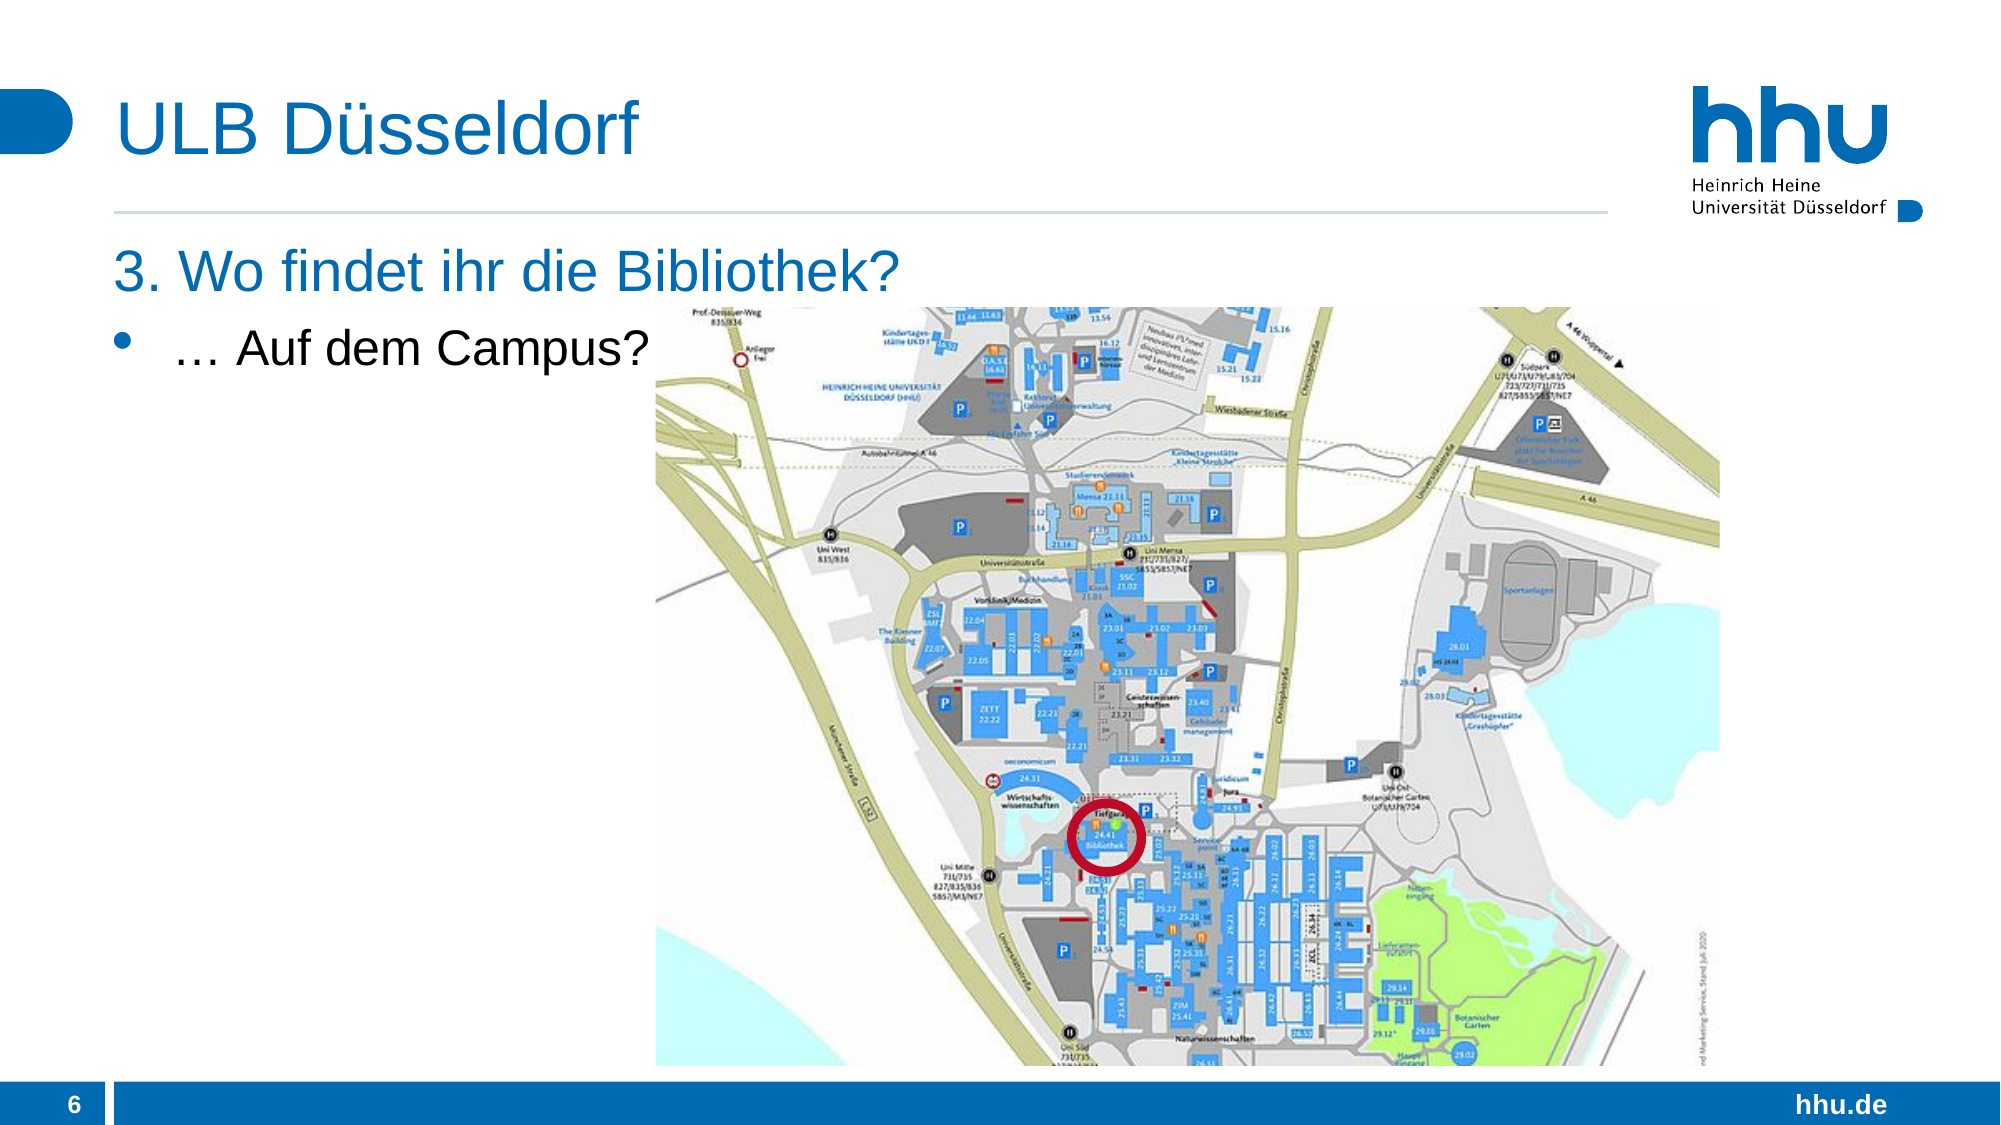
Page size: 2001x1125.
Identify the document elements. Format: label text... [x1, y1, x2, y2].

picture [655, 307, 1720, 1066]
slide_number 6 [7, 1086, 82, 1120]
title ULB Düsseldorf [115, 72, 1609, 172]
list 3. Wo findet ihr die Bibliothek? [114, 237, 1886, 309]
list … Auf dem Campus? [114, 310, 1886, 1074]
